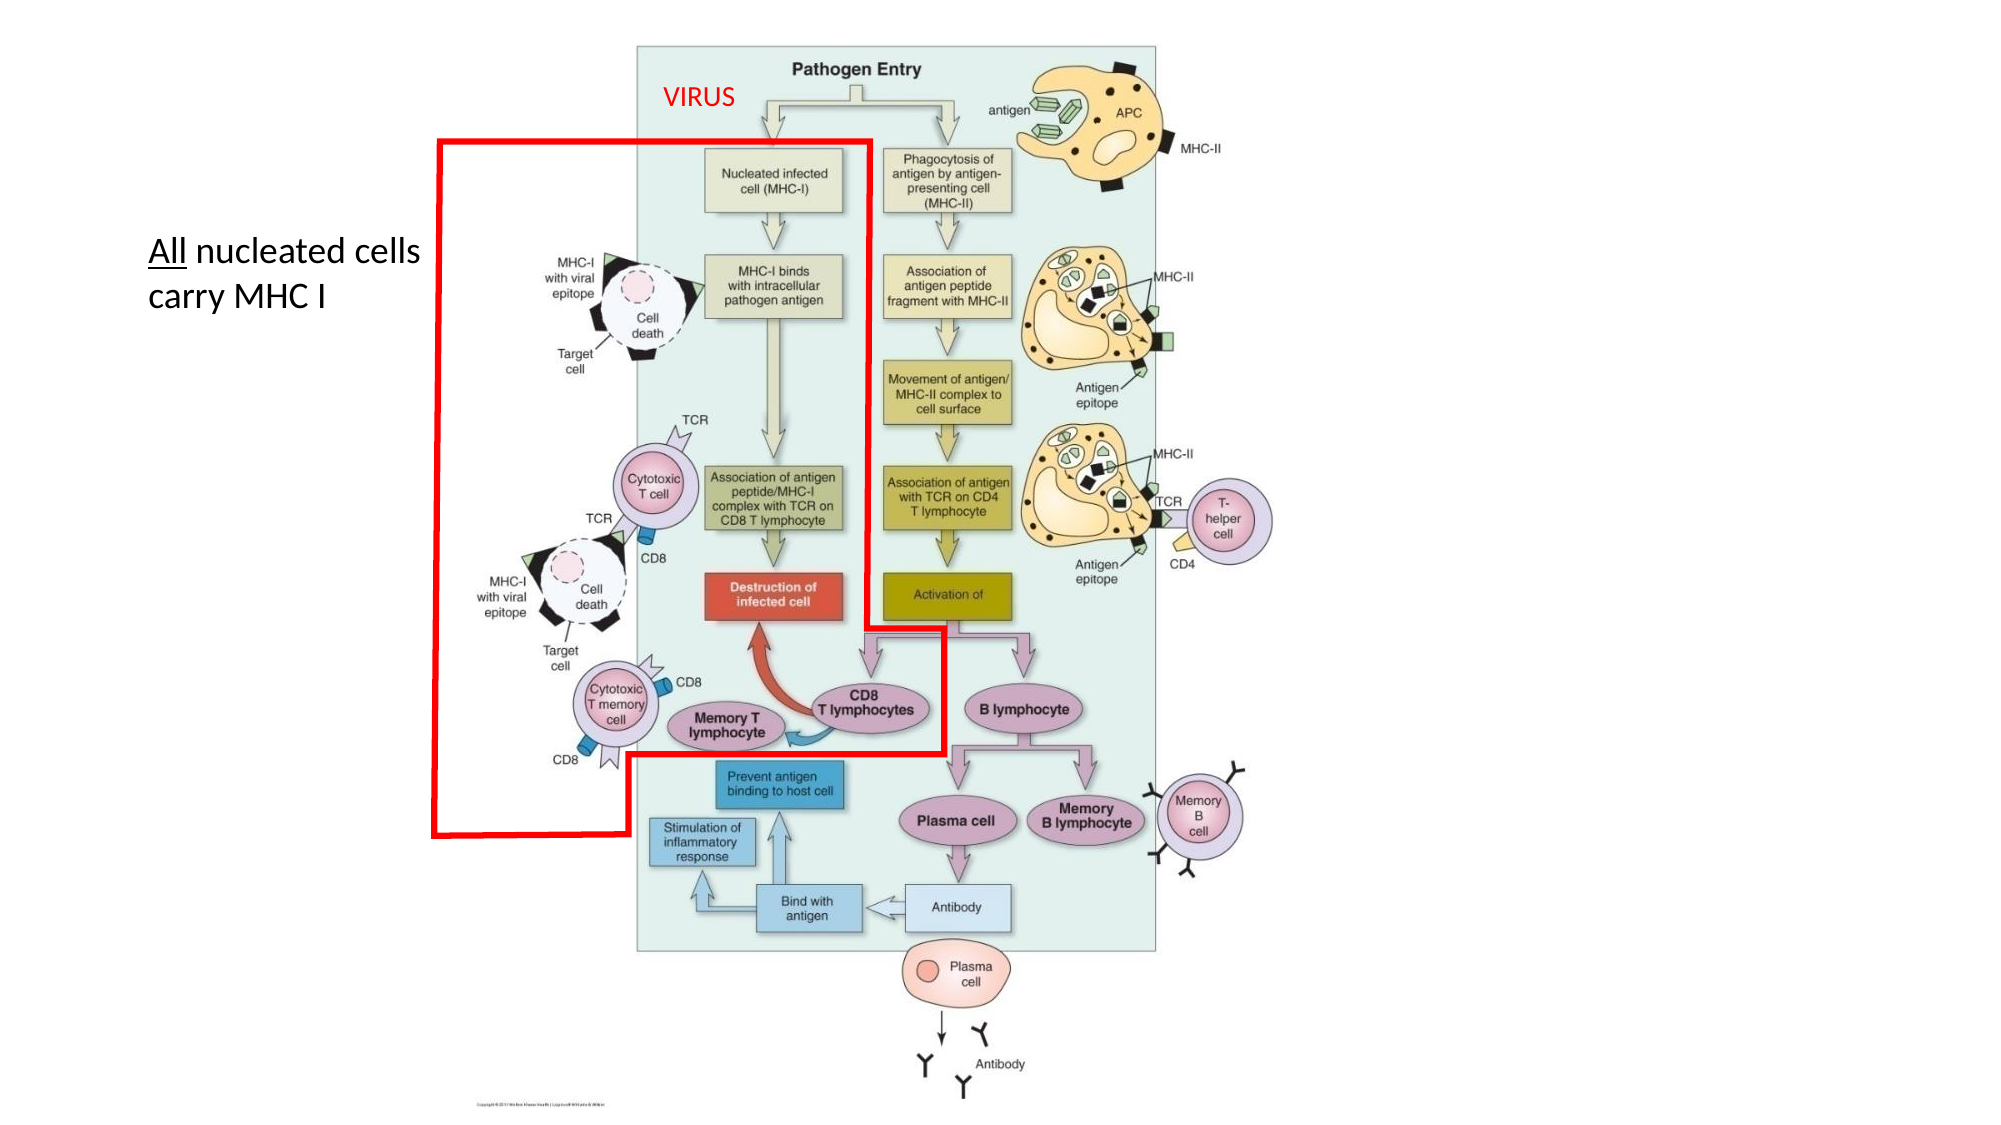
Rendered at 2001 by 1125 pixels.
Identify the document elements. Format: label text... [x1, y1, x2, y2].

text_box All nucleated cells carry MHC I [133, 219, 445, 324]
text_box [433, 140, 475, 837]
picture [475, 44, 1274, 1108]
